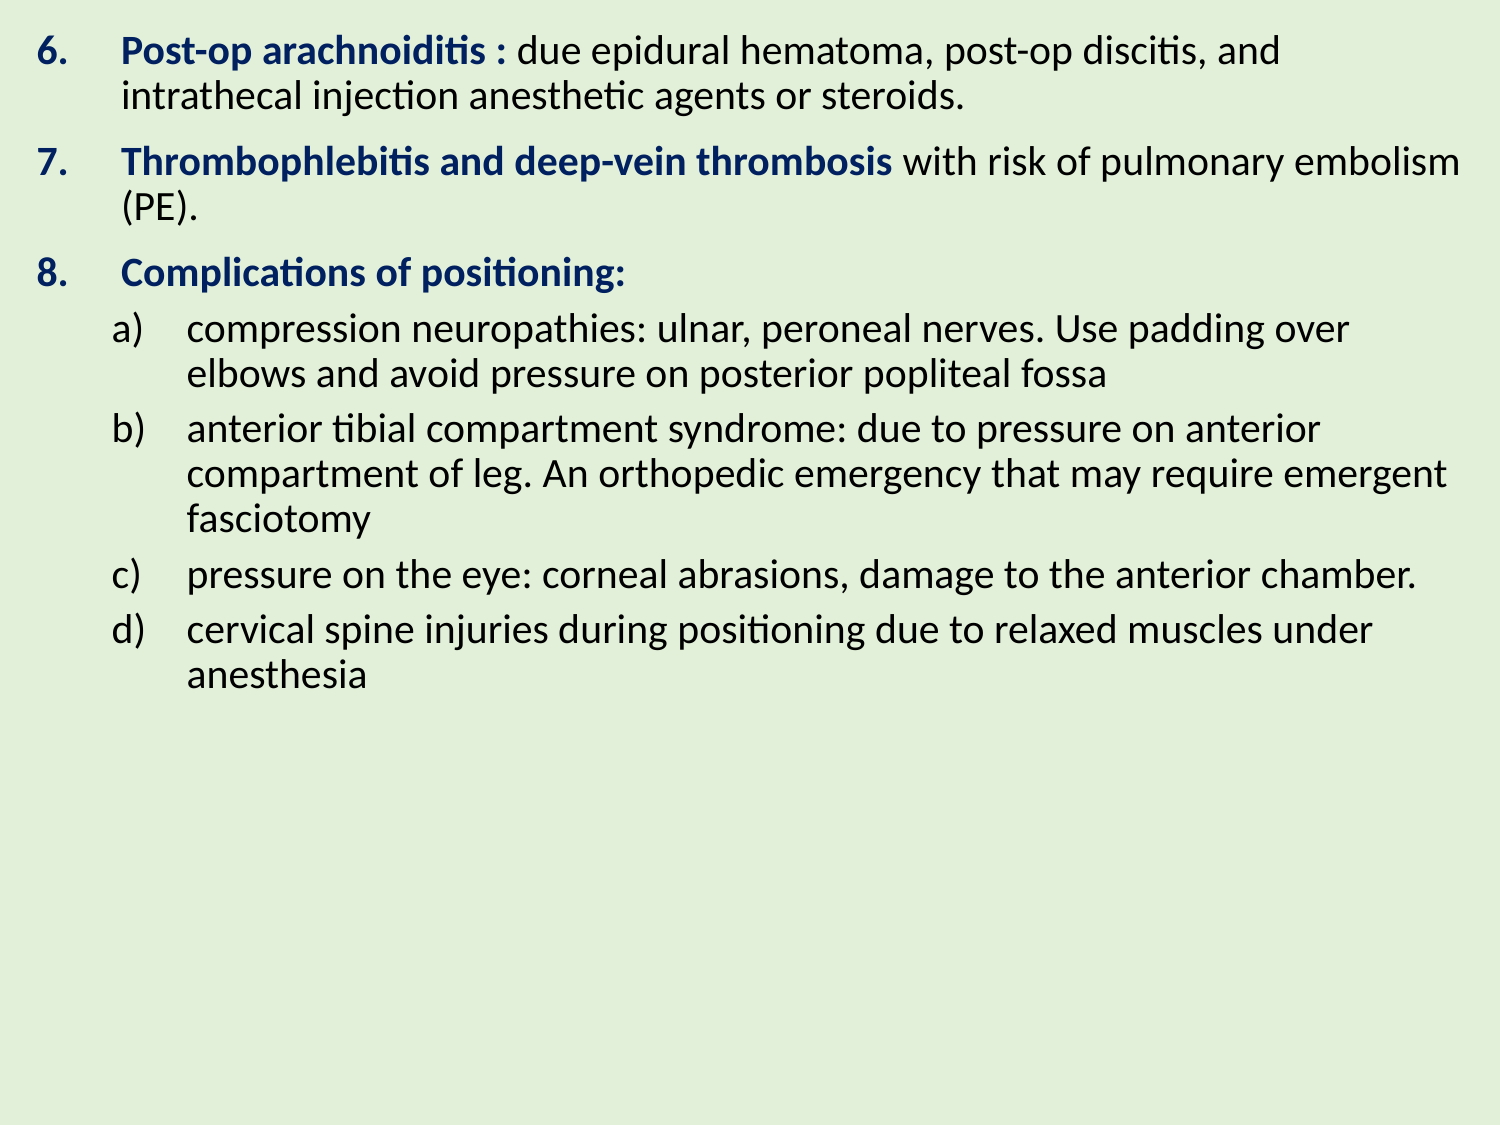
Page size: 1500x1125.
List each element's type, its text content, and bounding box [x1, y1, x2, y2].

list Post-op arachnoiditis : due epidural hematoma, post-op discitis, and intrathecal injection anesthetic agents or steroids. Thrombophlebitis and deep-vein thrombosis with risk of pulmonary embolism (PE). Complications of positioning: compression neuropathies: ulnar, peroneal nerves. Use padding over elbows and avoid pressure on posterior popliteal fossa anterior tibial compartment syndrome: due to pressure on anterior compartment of leg. An orthopedic emergency that may require emergent fasciotomy pressure on the eye: corneal abrasions, damage to the anterior chamber. cervical spine injuries during positioning due to relaxed muscles under anesthesia [21, 21, 1478, 1105]
